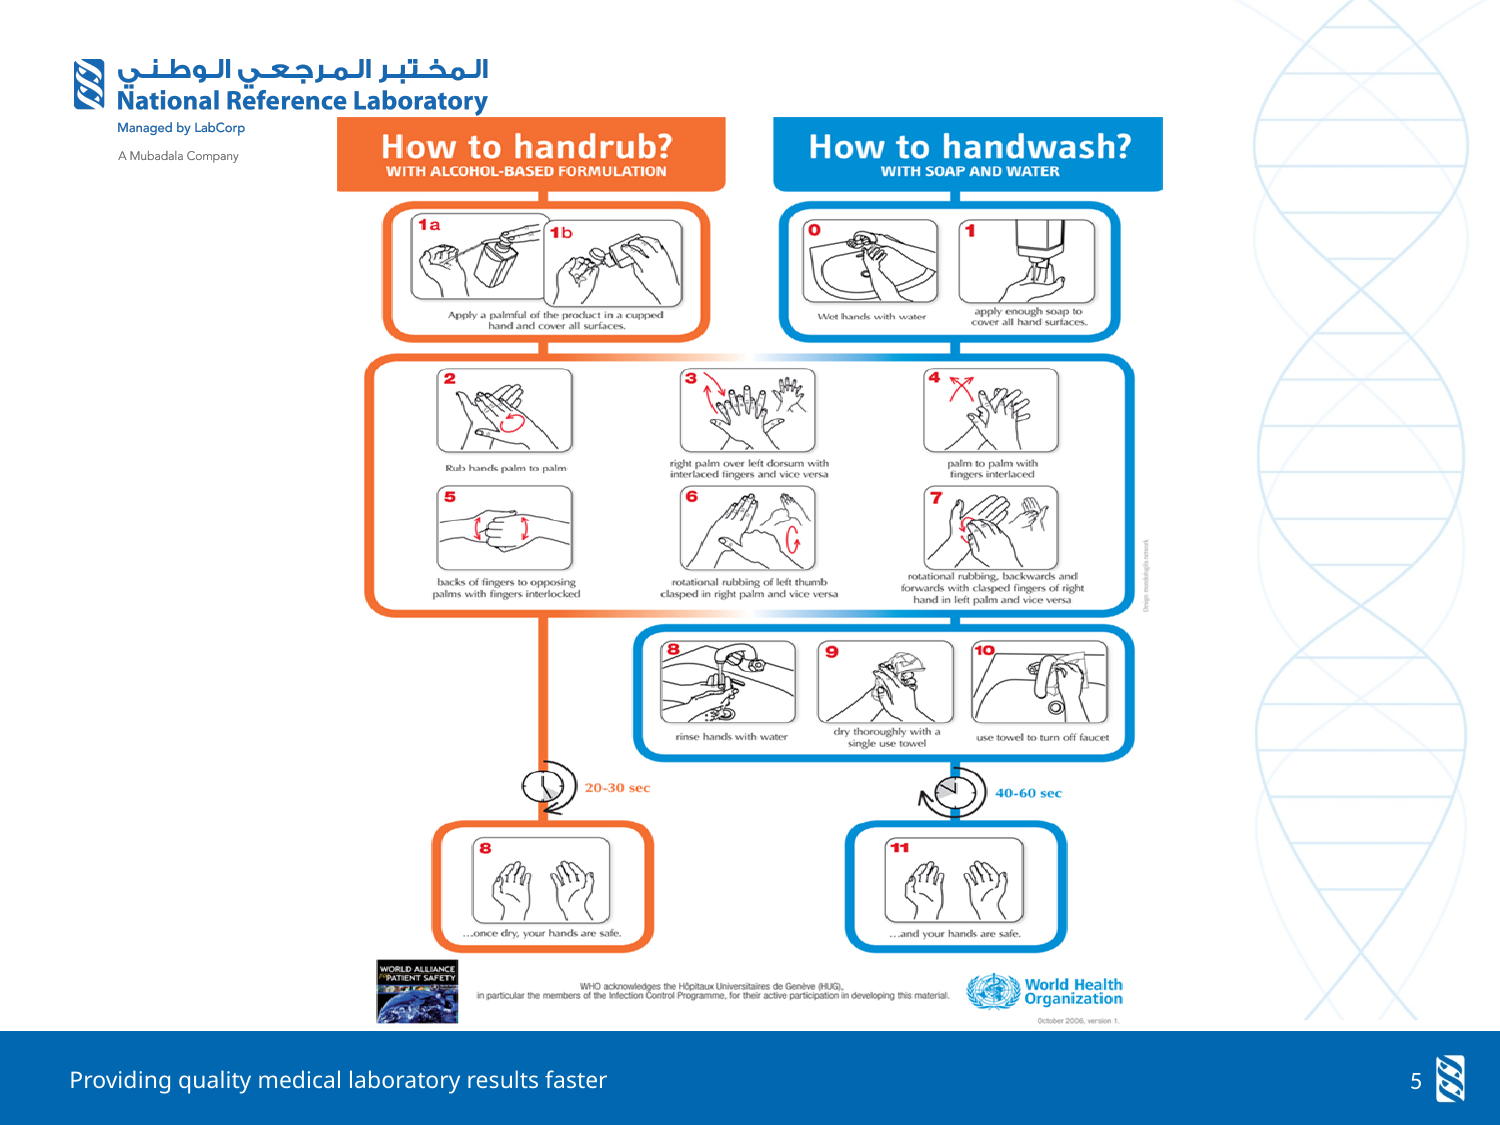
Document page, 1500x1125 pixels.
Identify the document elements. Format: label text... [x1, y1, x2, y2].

slide_number 5 [1087, 1050, 1438, 1110]
picture [0, 1031, 1500, 1125]
picture [74, 59, 488, 163]
picture [1221, 0, 1500, 1020]
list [337, 117, 1163, 1026]
